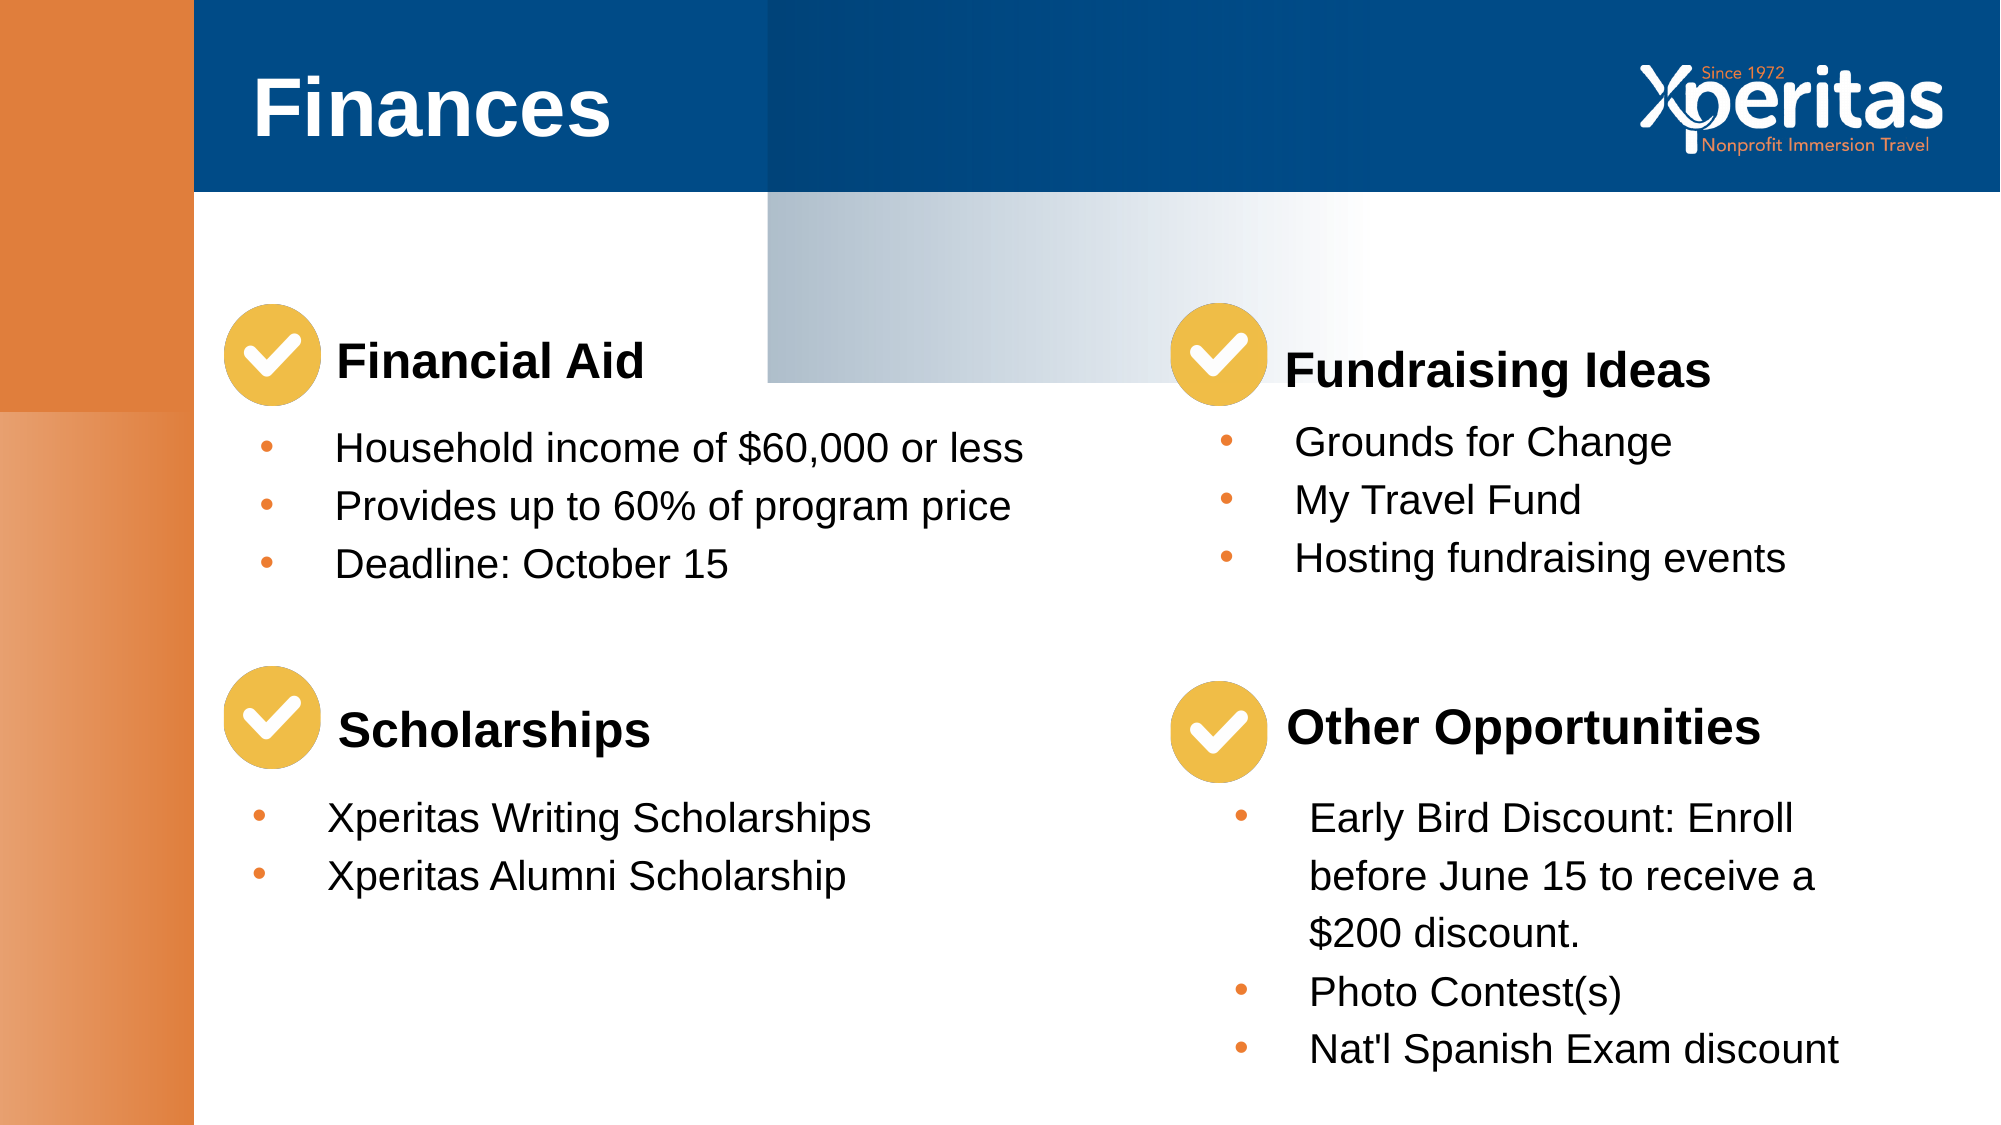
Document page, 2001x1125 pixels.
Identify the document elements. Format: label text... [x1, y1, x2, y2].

picture [767, 192, 1375, 383]
text_box [1170, 303, 1268, 406]
text_box Grounds for Change My Travel Fund Hosting fundraising events [1203, 406, 1876, 578]
text_box [223, 666, 321, 769]
text_box Xperitas Writing Scholarships Xperitas Alumni Scholarship [236, 782, 1032, 901]
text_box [195, 0, 2000, 192]
text_box [1170, 681, 1268, 784]
text_box Household income of $60,000 or less Provides up to 60% of program price Deadline: October 15 [243, 412, 1072, 577]
text_box Other Opportunities [1270, 700, 1811, 766]
text_box Early Bird Discount: Enroll before June 15 to receive a $200 discount. Photo Contest(s) Nat'l Spanish Exam discount [1218, 782, 1926, 984]
text_box Financial Aid [320, 318, 859, 407]
text_box [224, 304, 321, 406]
text_box Fundraising Ideas [1269, 327, 1941, 407]
text_box Scholarships [322, 688, 693, 771]
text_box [0, 0, 195, 1125]
